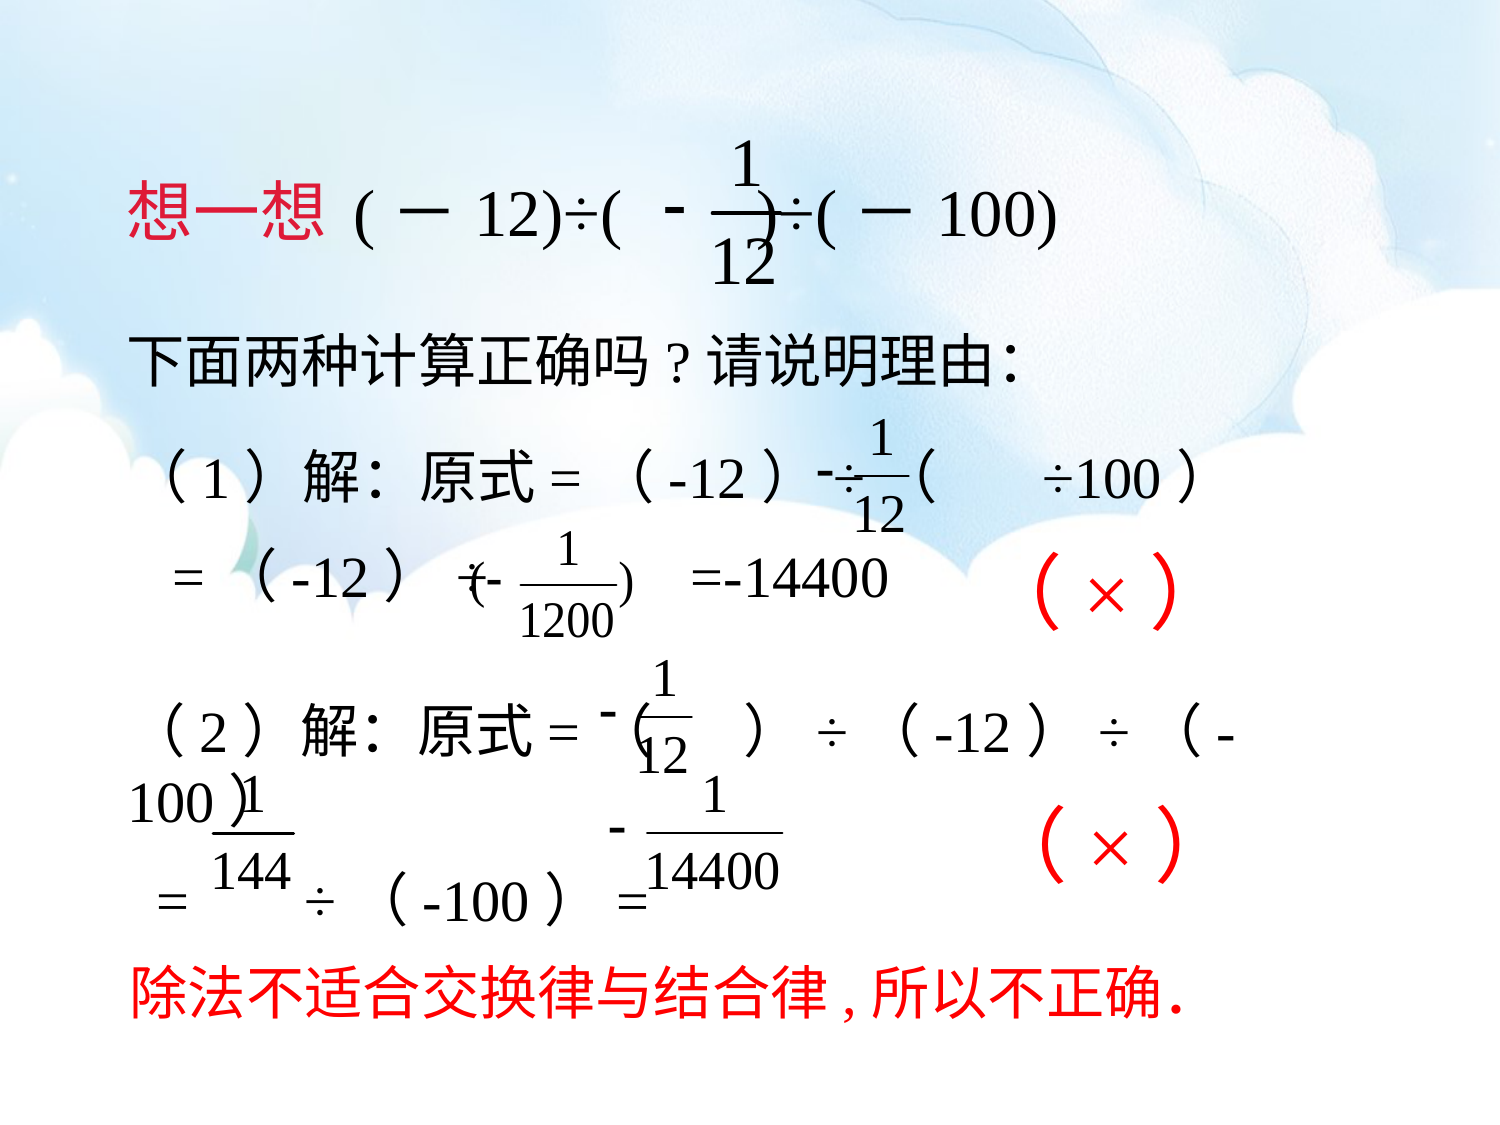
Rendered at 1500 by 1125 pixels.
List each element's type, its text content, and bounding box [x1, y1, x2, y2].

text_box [653, 120, 798, 300]
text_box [203, 760, 304, 902]
text_box (－12)÷( )÷(－100) [798, 162, 1075, 258]
text_box （2）解：原式=（ ）÷（-12）÷（-100） = ÷（-100）= [112, 686, 1359, 941]
text_box （×） [921, 785, 1300, 901]
text_box （×） [947, 533, 1267, 648]
text_box 想一想 [112, 162, 467, 258]
text_box （1）解：原式=（-12）÷（ ÷100） =（-12）÷ =-14400 [114, 432, 1252, 617]
text_box (－12)÷( )÷(－100) [467, 162, 653, 258]
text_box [808, 402, 922, 545]
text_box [600, 760, 796, 902]
text_box 除法不适合交换律与结合律,所以不正确． [115, 949, 1385, 1034]
text_box 下面两种计算正确吗?请说明理由： [112, 317, 1247, 402]
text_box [591, 644, 705, 786]
picture [0, 0, 1500, 1125]
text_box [462, 516, 644, 650]
